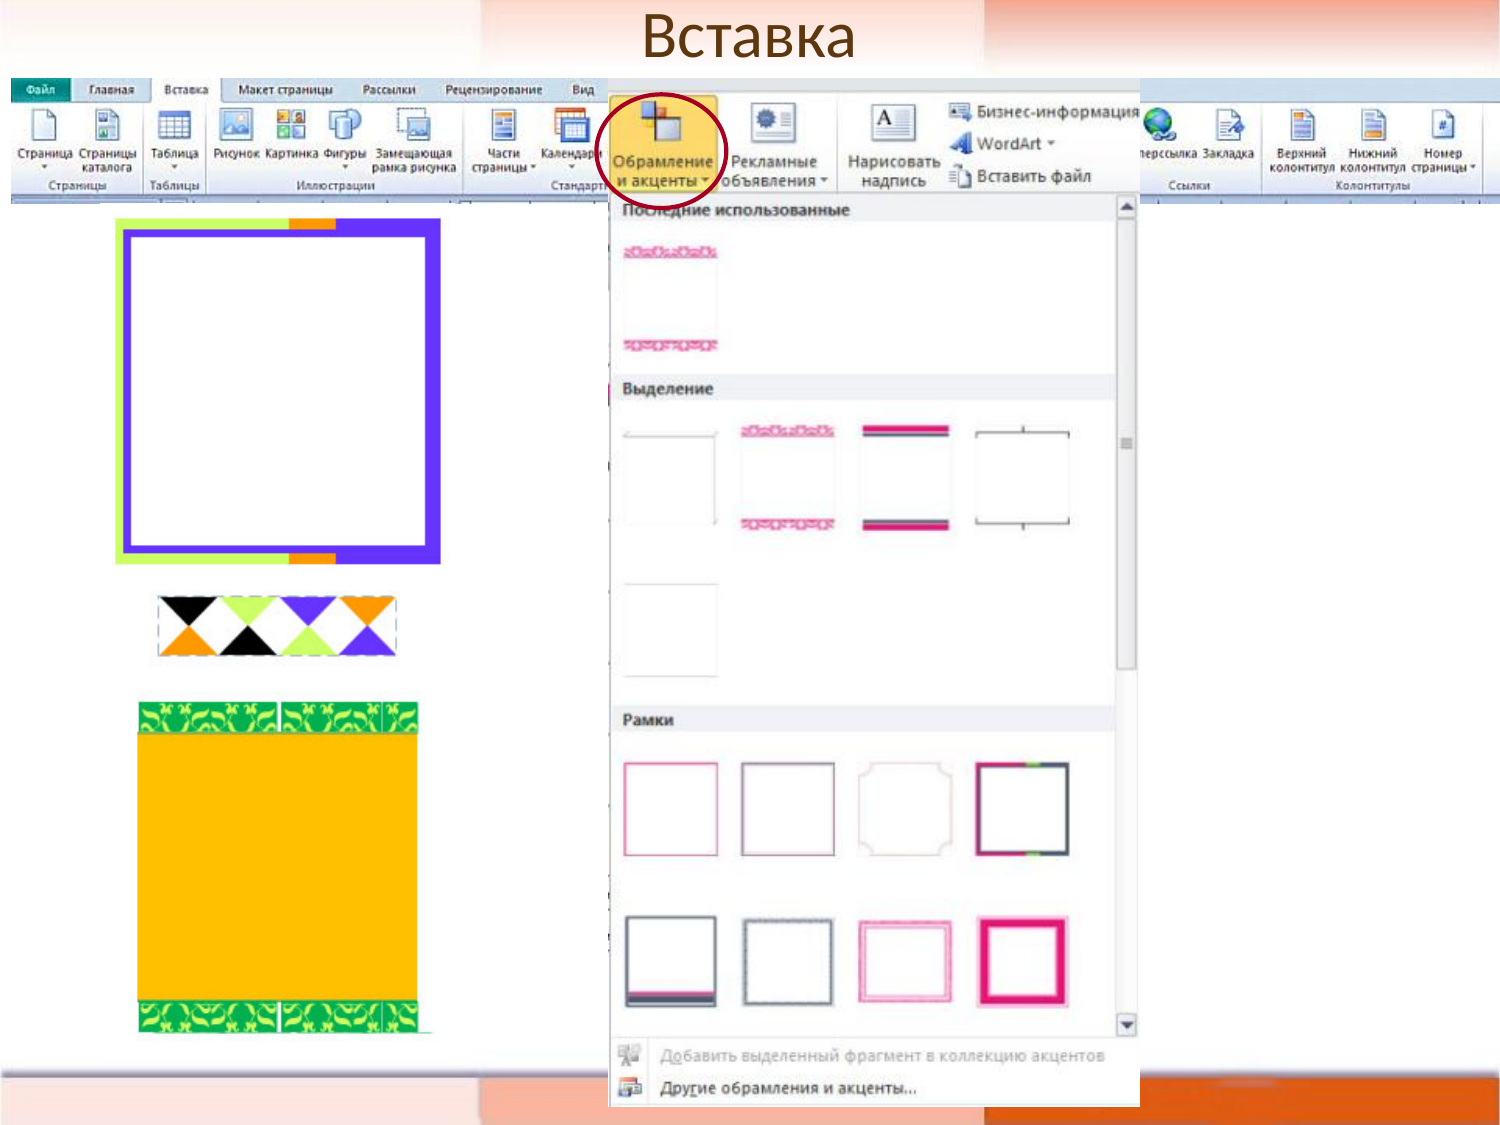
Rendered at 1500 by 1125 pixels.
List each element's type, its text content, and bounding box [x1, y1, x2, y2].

text_box Вставка [626, 0, 873, 75]
picture [0, 0, 1500, 1125]
